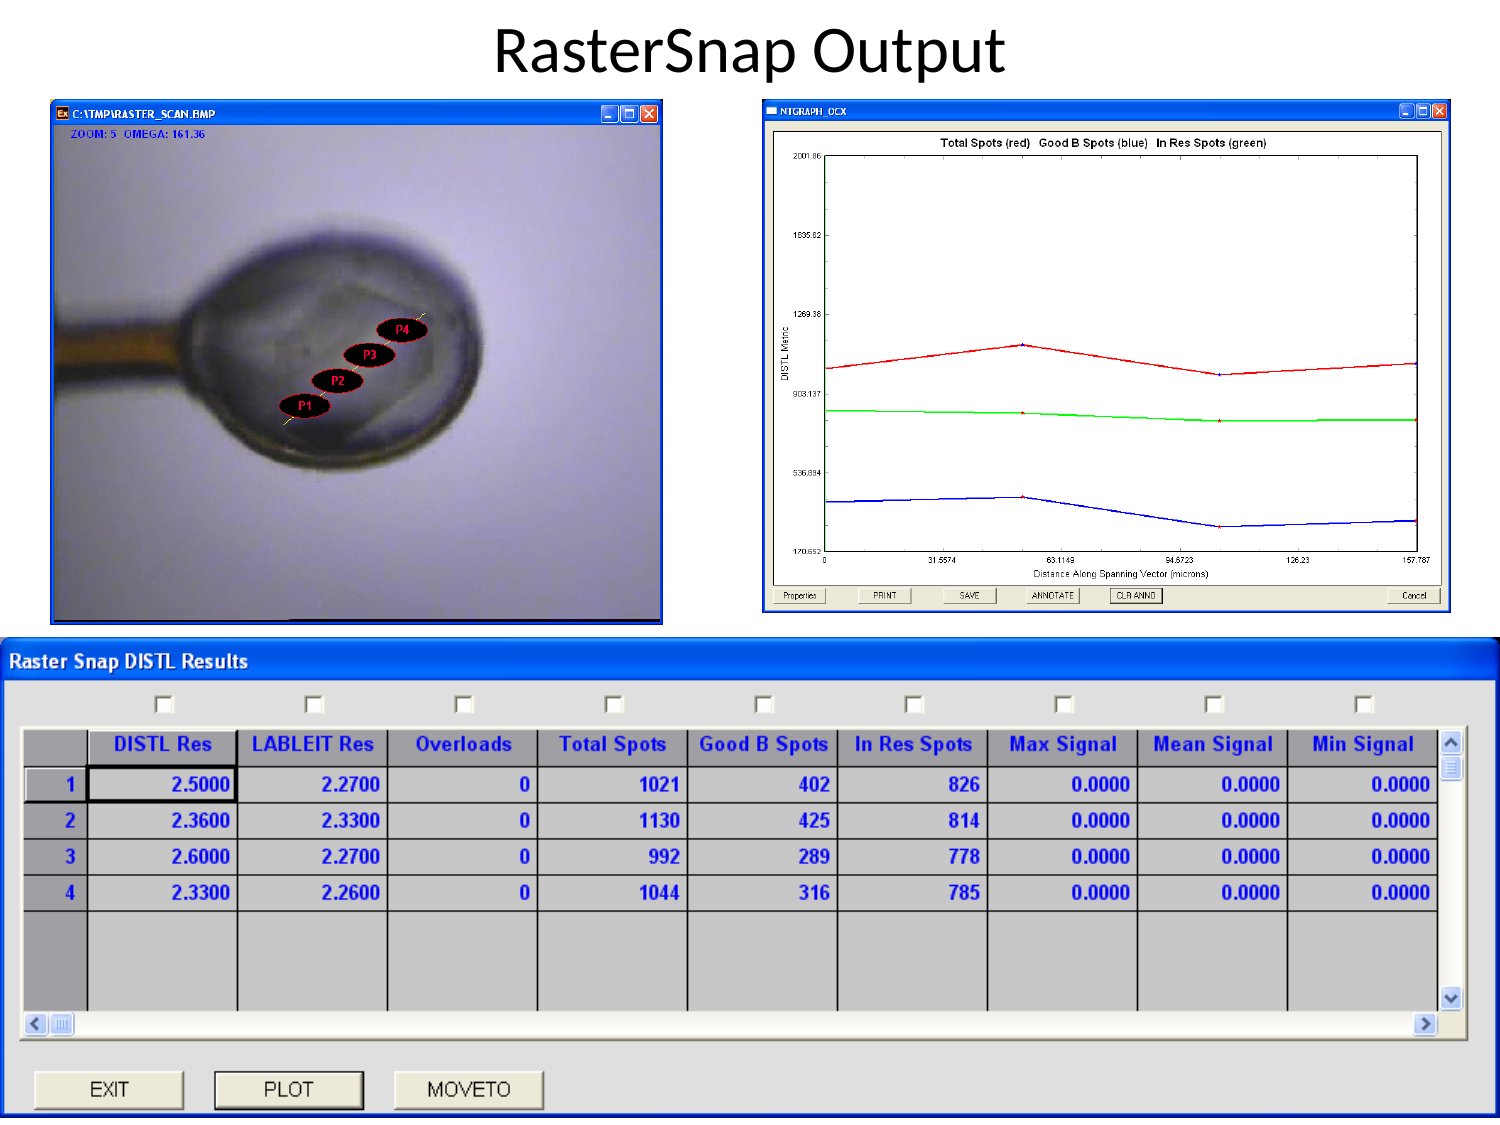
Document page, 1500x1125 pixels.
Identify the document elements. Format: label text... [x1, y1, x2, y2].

title RasterSnap Output [75, 0, 1425, 93]
picture [0, 637, 1500, 1118]
picture [762, 99, 1451, 613]
picture [49, 99, 663, 626]
